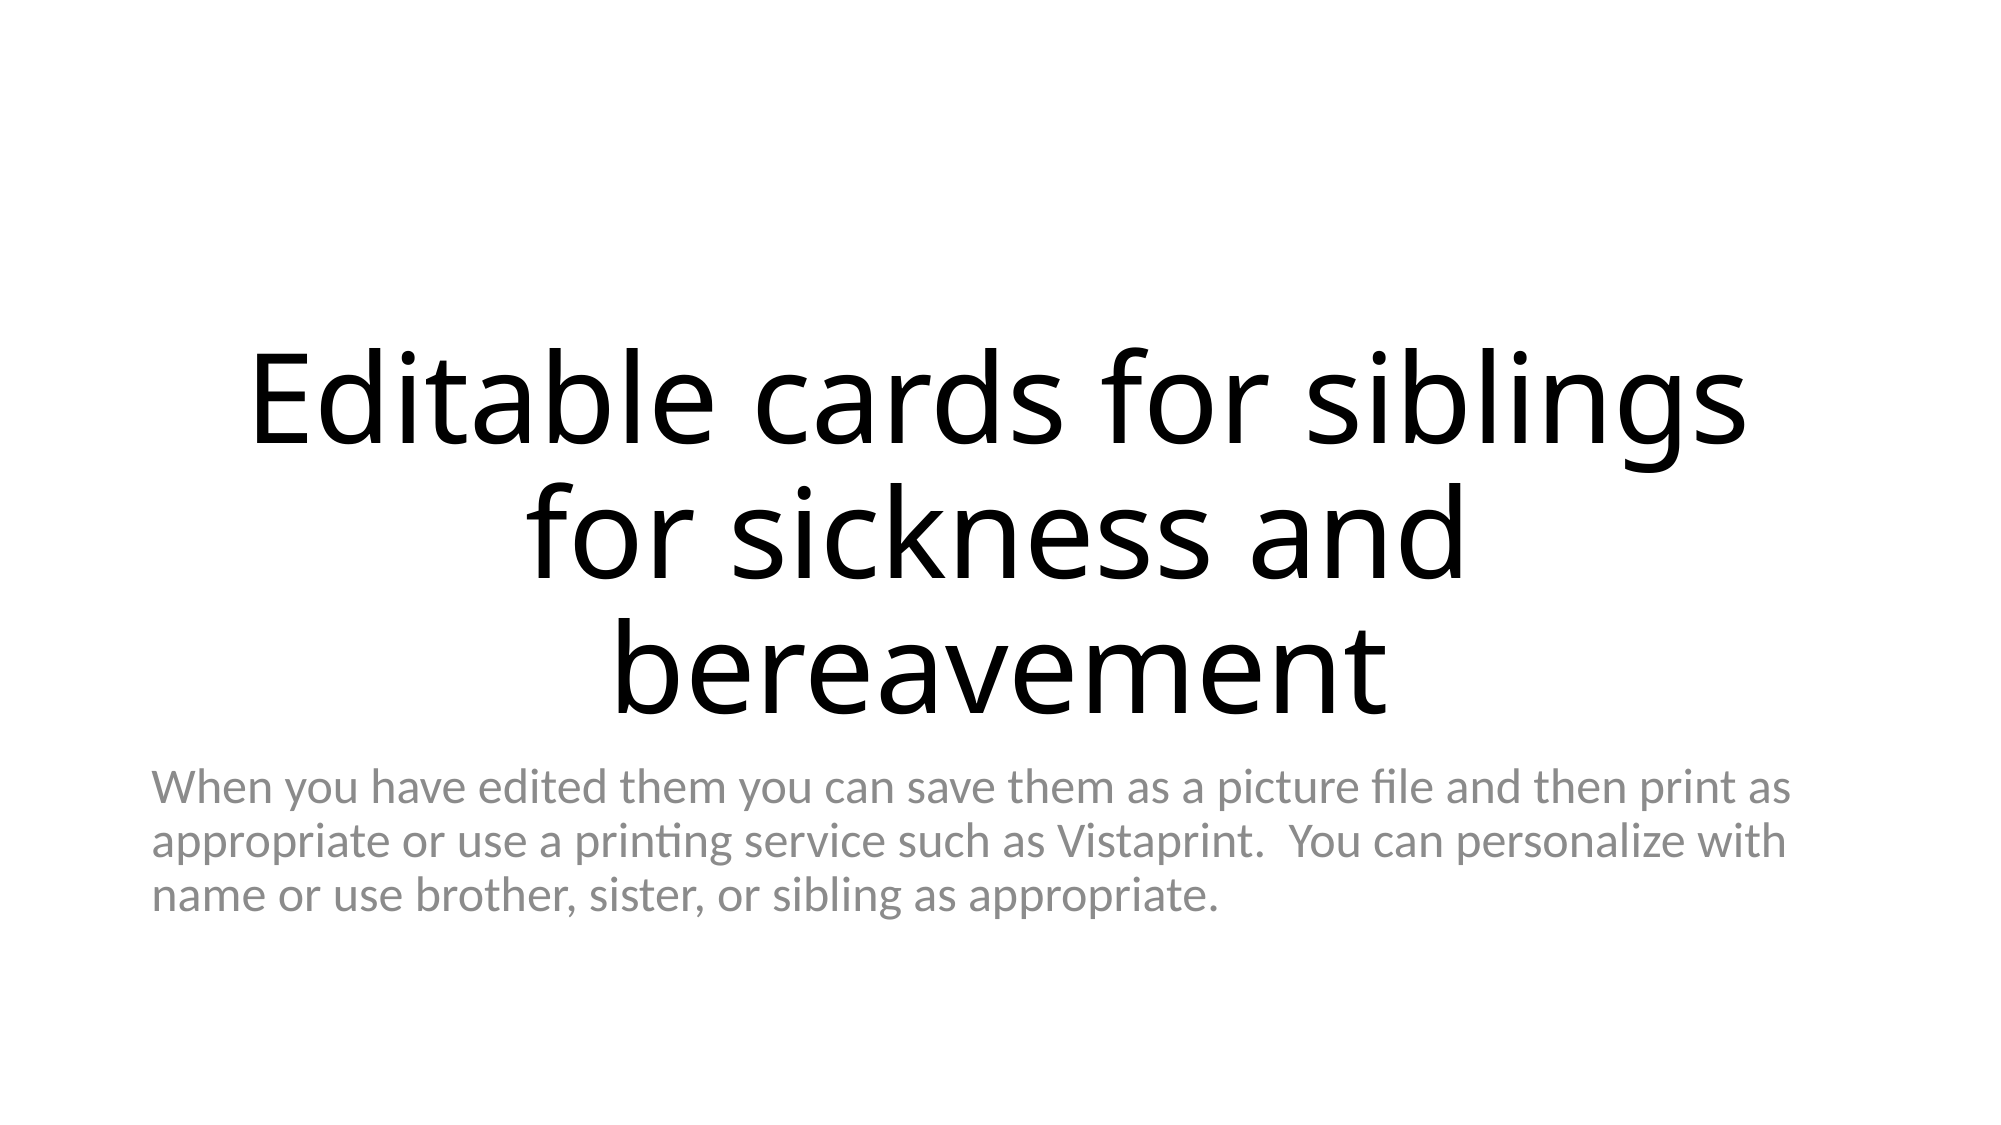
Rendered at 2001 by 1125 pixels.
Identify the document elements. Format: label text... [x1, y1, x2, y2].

list When you have edited them you can save them as a picture file and then print as appropriate or use a printing service such as Vistaprint. You can personalize with name or use brother, sister, or sibling as appropriate. [136, 752, 1862, 999]
title Editable cards for siblings for sickness and bereavement [136, 280, 1862, 749]
